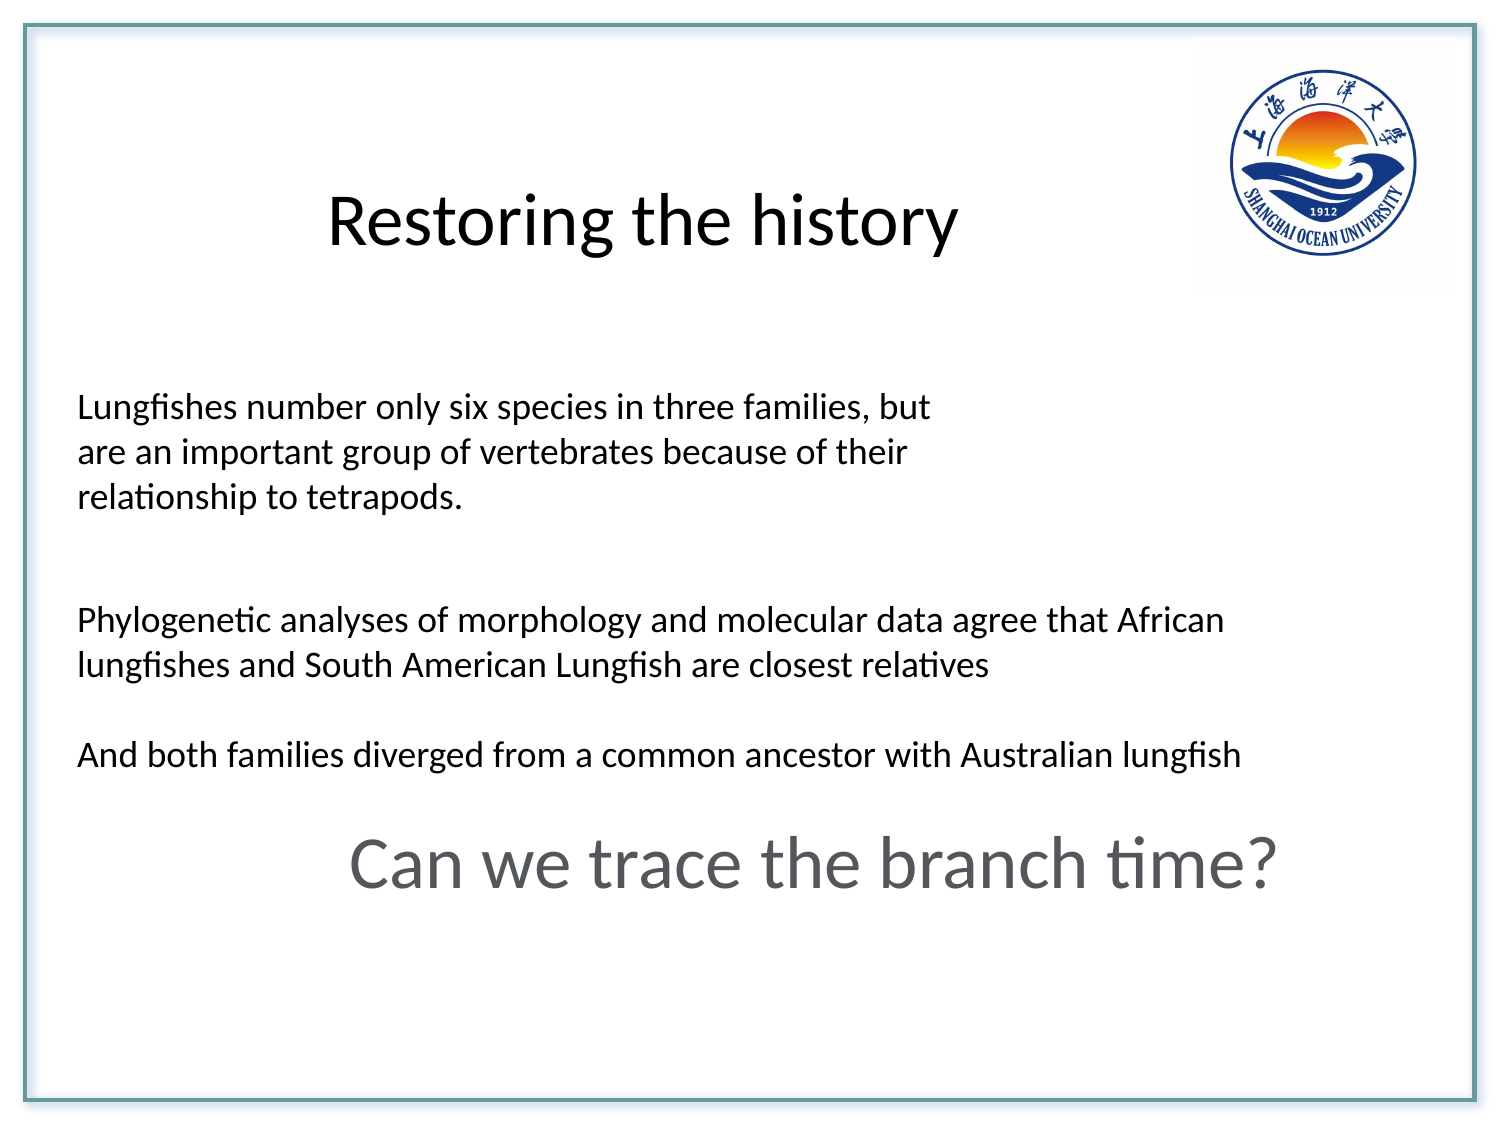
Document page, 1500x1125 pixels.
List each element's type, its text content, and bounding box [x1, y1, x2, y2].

text_box Phylogenetic analyses of morphology and molecular data agree that African lungfishes and South American Lungfish are closest relatives And both families diverged from a common ancestor with Australian lungfish [62, 587, 1275, 783]
text_box Restoring the history [312, 162, 1025, 268]
text_box Can we trace the branch time? [274, 805, 1355, 911]
text_box Lungfishes number only six species in three families, but are an important group of vertebrates because of their relationship to tetrapods. [62, 374, 970, 587]
picture [1196, 38, 1454, 294]
